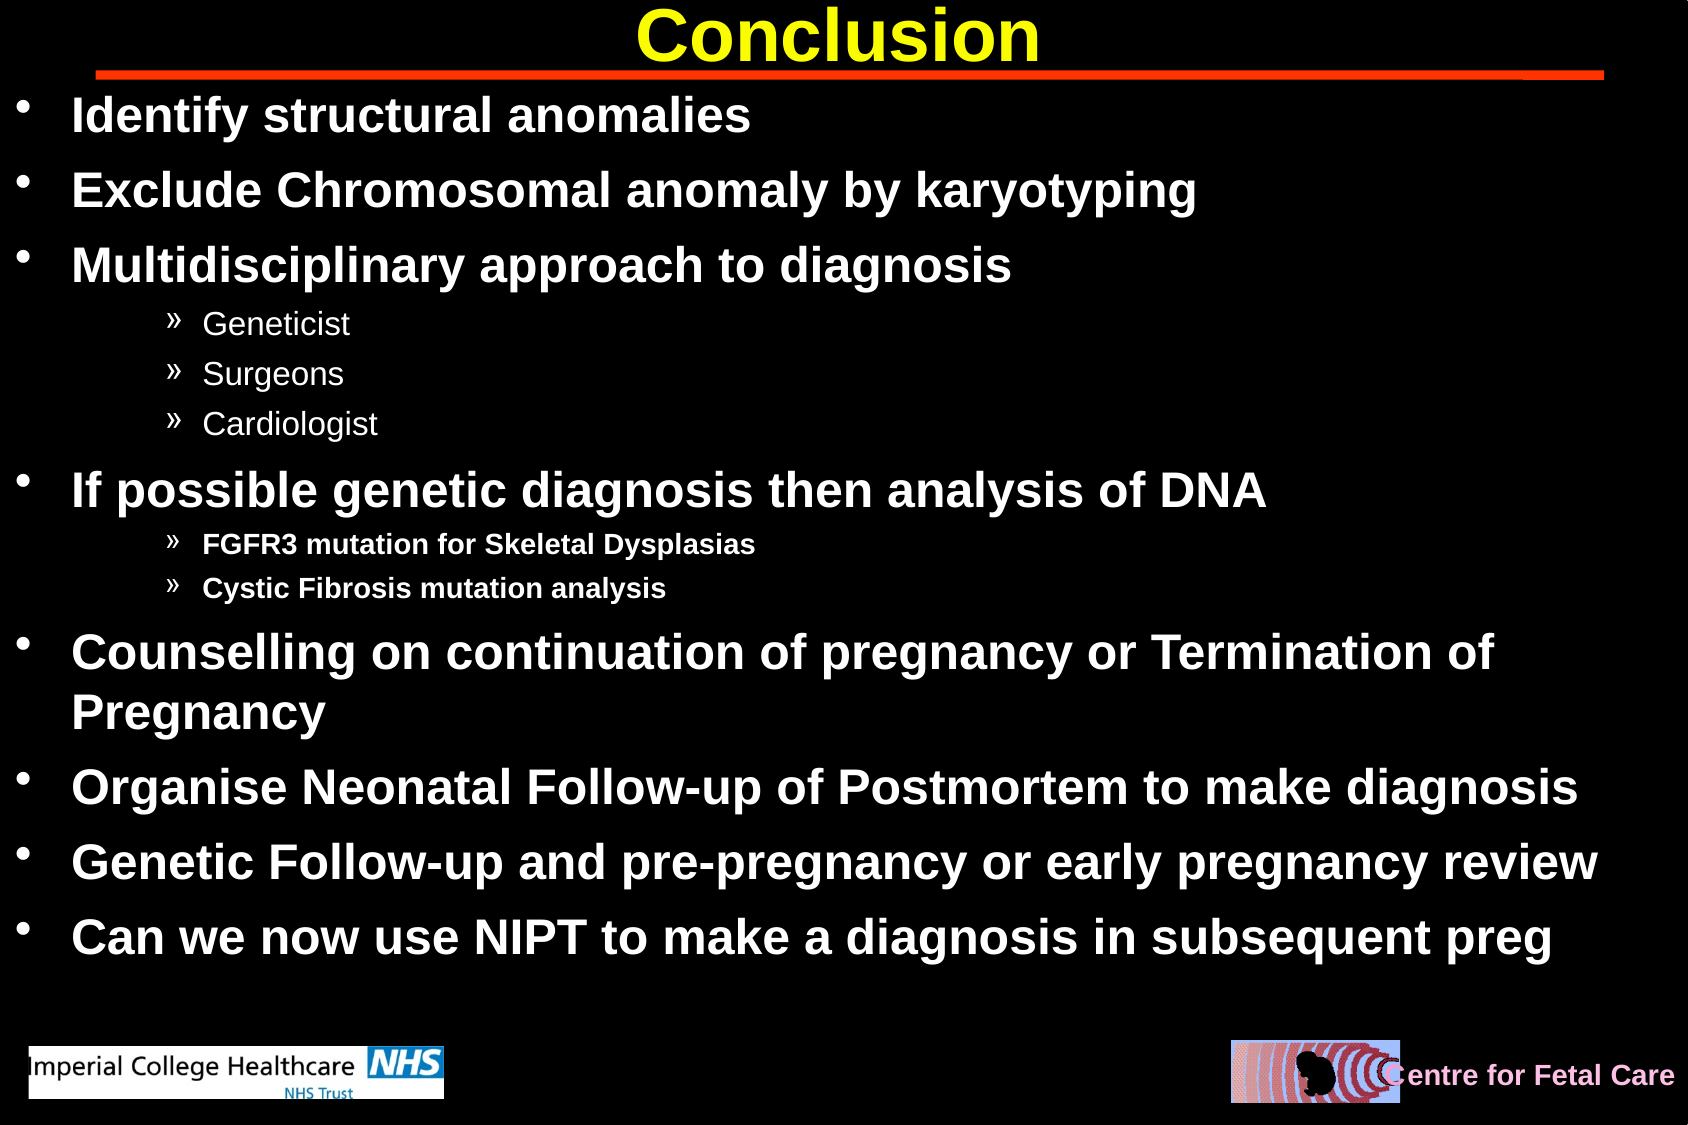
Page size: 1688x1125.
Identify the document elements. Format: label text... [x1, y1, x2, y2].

list Identify structural anomalies Exclude Chromosomal anomaly by karyotyping Multidisciplinary approach to diagnosis Geneticist Surgeons Cardiologist If possible genetic diagnosis then analysis of DNA FGFR3 mutation for Skeletal Dysplasias Cystic Fibrosis mutation analysis Counselling on continuation of pregnancy or Termination of Pregnancy Organise Neonatal Follow-up of Postmortem to make diagnosis Genetic Follow-up and pre-pregnancy or early pregnancy review Can we now use NIPT to make a diagnosis in subsequent preg [0, 74, 1663, 951]
picture [28, 1046, 444, 1099]
picture [1231, 1040, 1401, 1103]
picture [1389, 1068, 1401, 1082]
title Conclusion [254, 0, 1424, 74]
